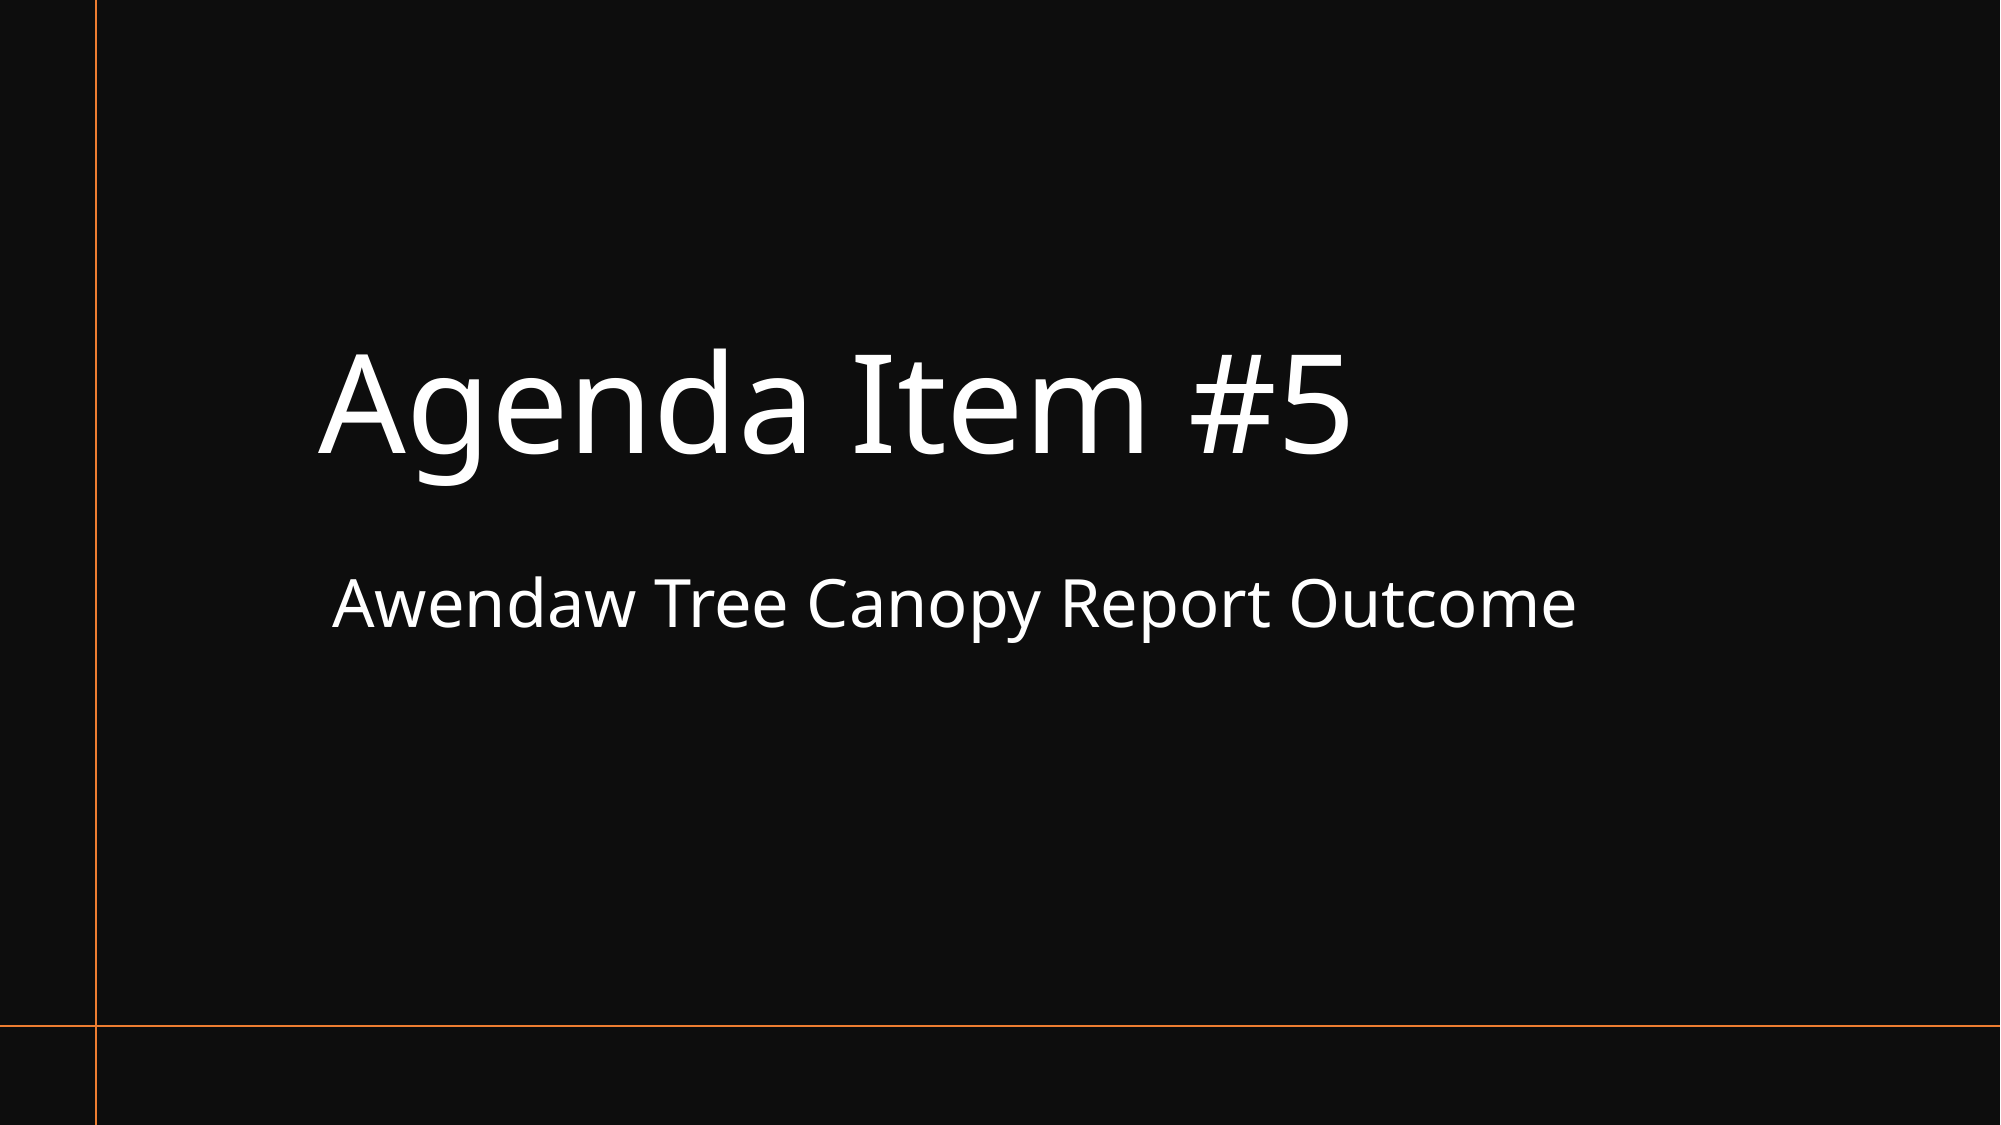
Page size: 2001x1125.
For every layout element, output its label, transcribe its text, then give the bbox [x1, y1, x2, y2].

text_box [0, 0, 95, 1025]
list Awendaw Tree Canopy Report Outcome [317, 562, 1642, 835]
text_box [0, 1027, 95, 1125]
text_box [97, 1027, 2000, 1125]
title Agenda Item #5 [304, 99, 1629, 491]
text_box [97, 0, 2000, 1025]
